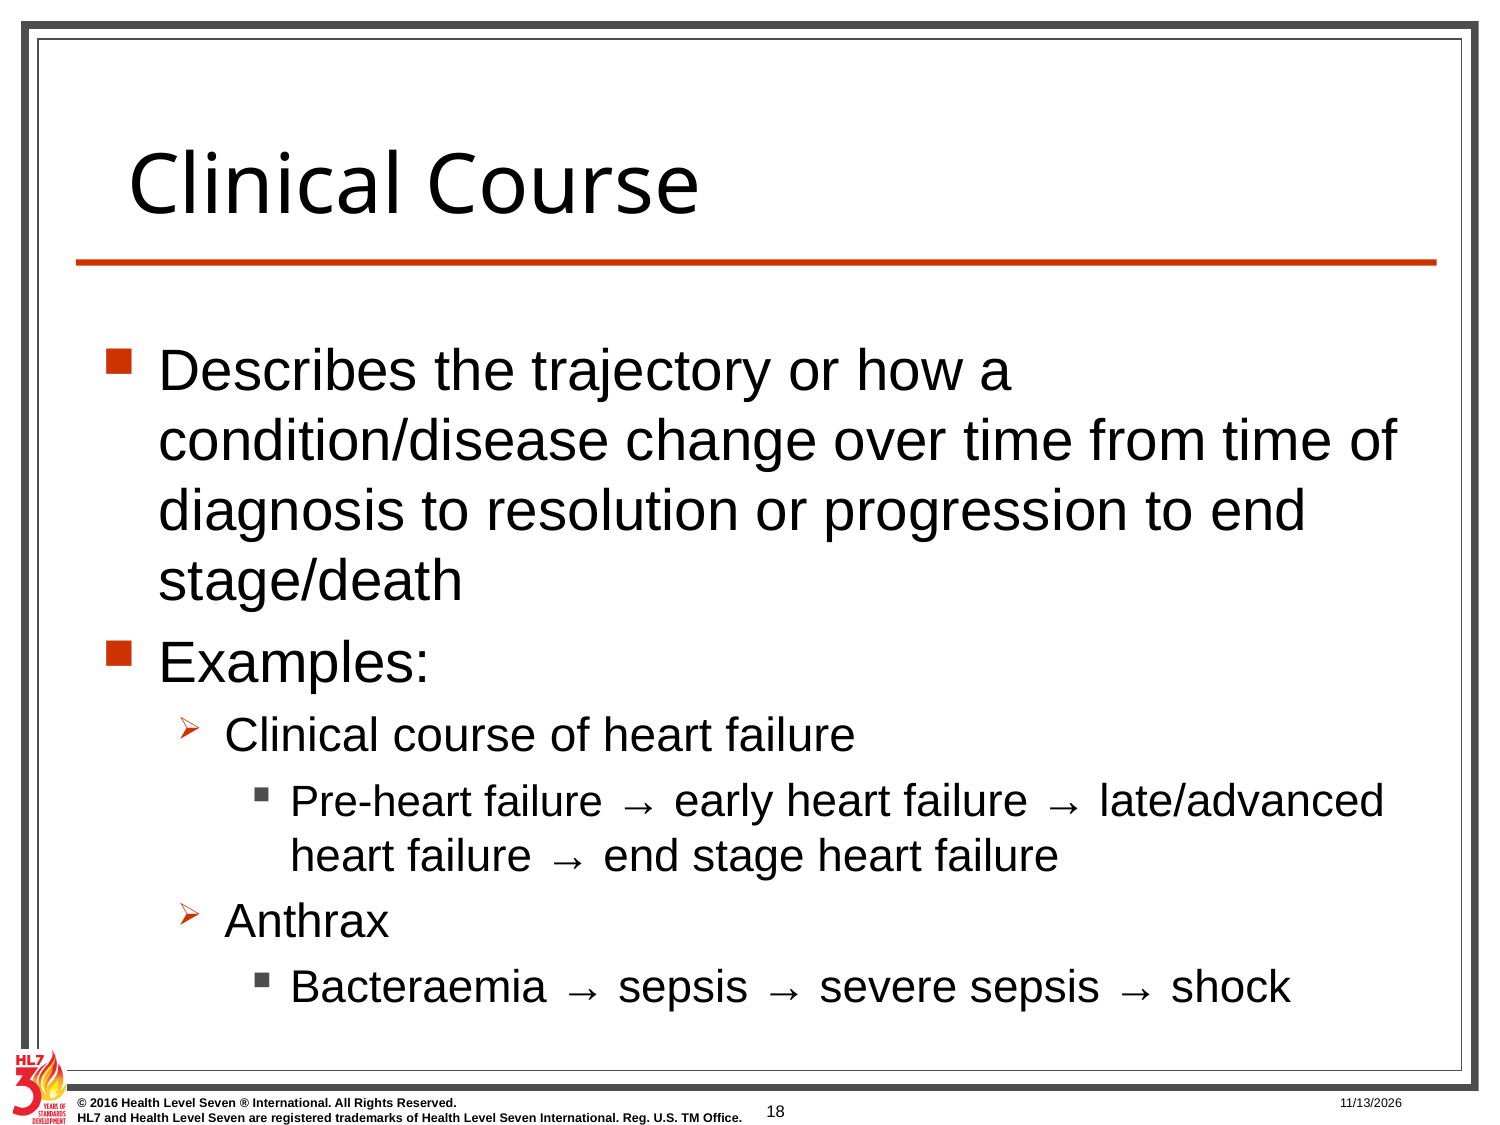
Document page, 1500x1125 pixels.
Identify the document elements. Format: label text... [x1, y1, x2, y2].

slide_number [1324, 1087, 1463, 1113]
title Clinical Course [112, 102, 1451, 238]
slide_number 18 [712, 1071, 801, 1125]
picture [12, 1049, 67, 1125]
list Describes the trajectory or how a condition/disease change over time from time of diagnosis to resolution or progression to end stage/death Examples: Clinical course of heart failure Pre-heart failure → early heart failure → late/advanced heart failure → end stage heart failure Anthrax Bacteraemia → sepsis → severe sepsis → shock [87, 324, 1463, 1051]
